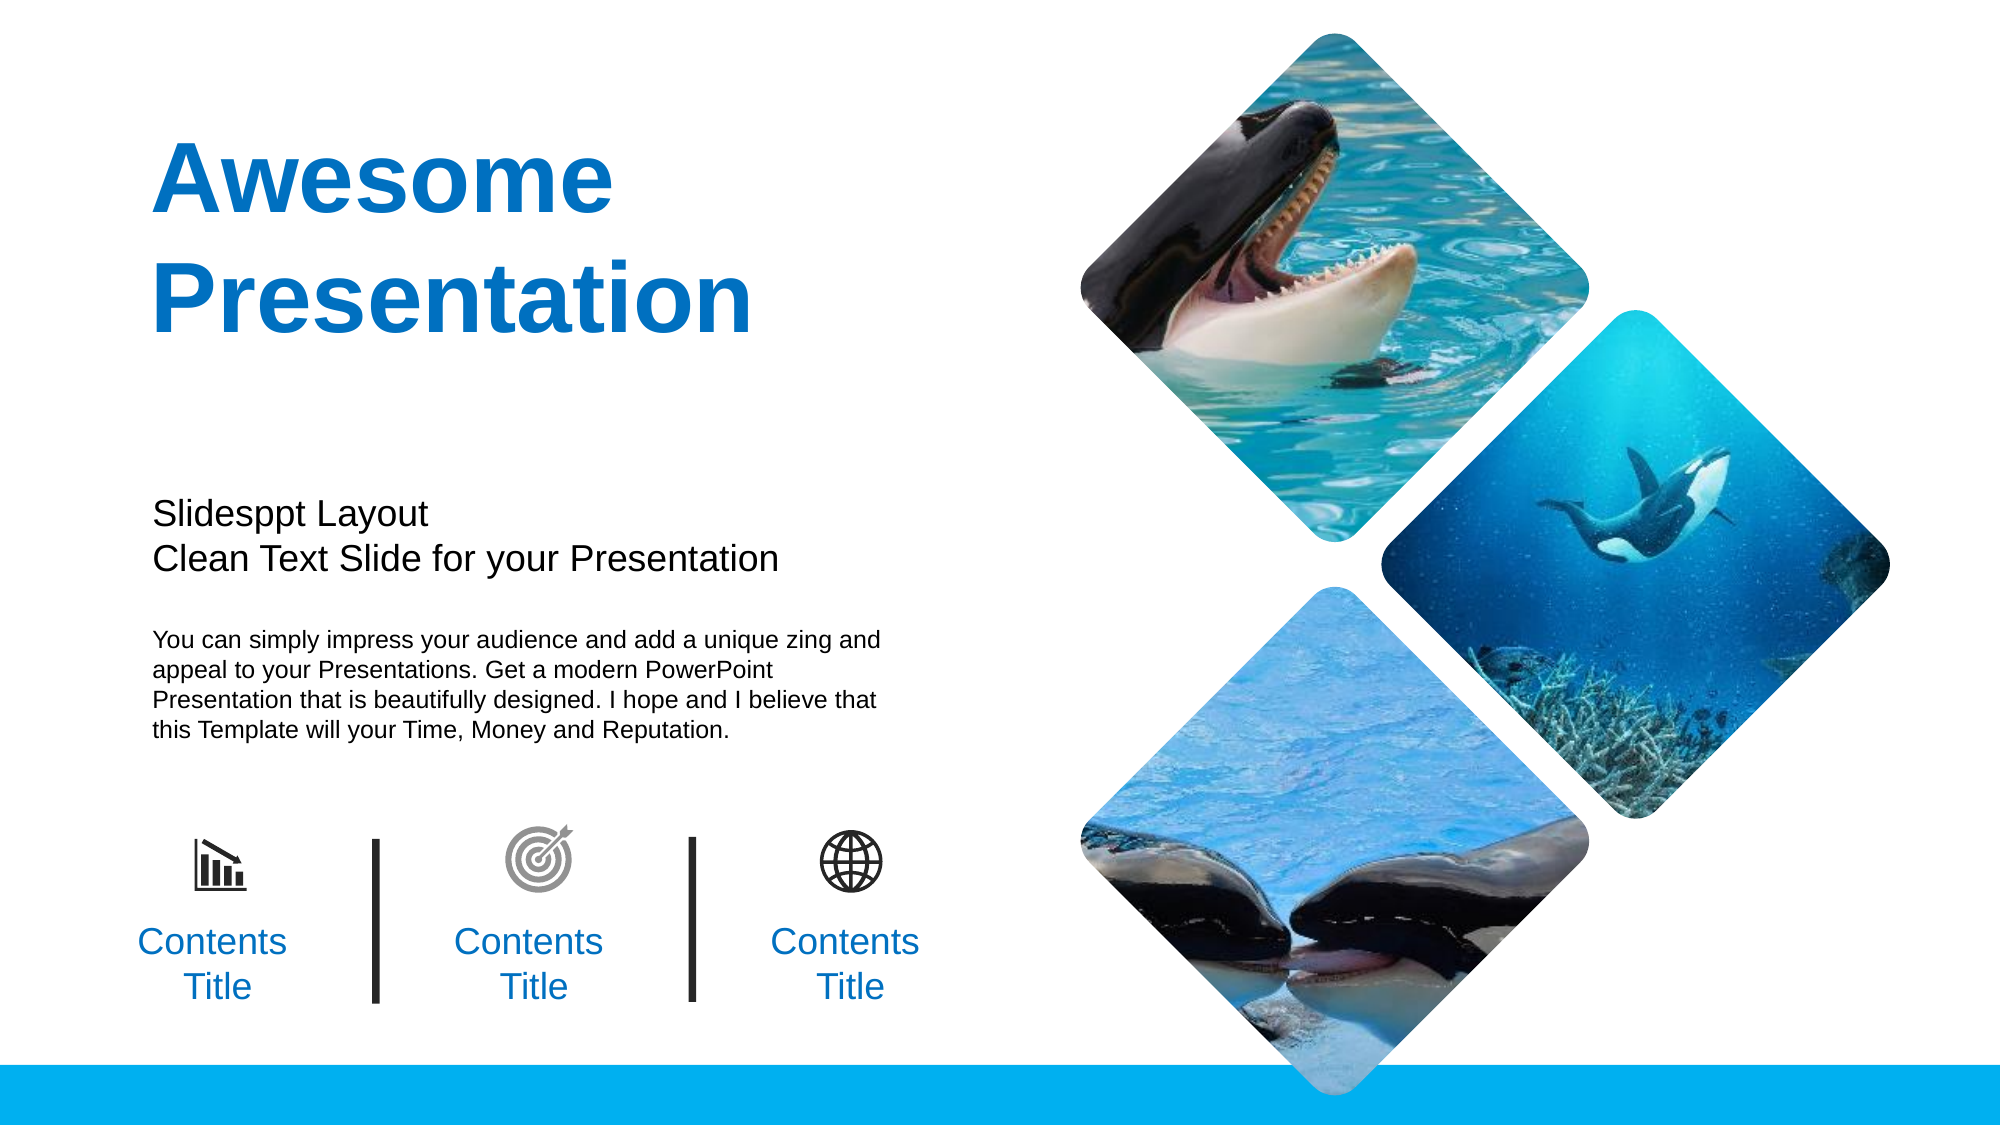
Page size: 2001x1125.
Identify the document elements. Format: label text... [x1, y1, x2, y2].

text_box Contents Title [95, 909, 340, 1015]
text_box [688, 836, 697, 1003]
text_box You can simply impress your audience and add a unique zing and appeal to your Presentations. Get a modern PowerPoint Presentation that is beautifully designed. I hope and I believe that this Template will your Time, Money and Reputation. [137, 616, 936, 751]
text_box [371, 838, 381, 1005]
text_box Awesome Presentation [135, 105, 1019, 360]
text_box [504, 821, 576, 894]
text_box Contents Title [412, 909, 656, 1015]
picture [1080, 33, 1890, 1095]
text_box Contents Title [728, 909, 973, 1015]
text_box [193, 837, 248, 892]
text_box Slidesppt Layout Clean Text Slide for your Presentation [137, 481, 868, 587]
text_box [818, 829, 884, 894]
